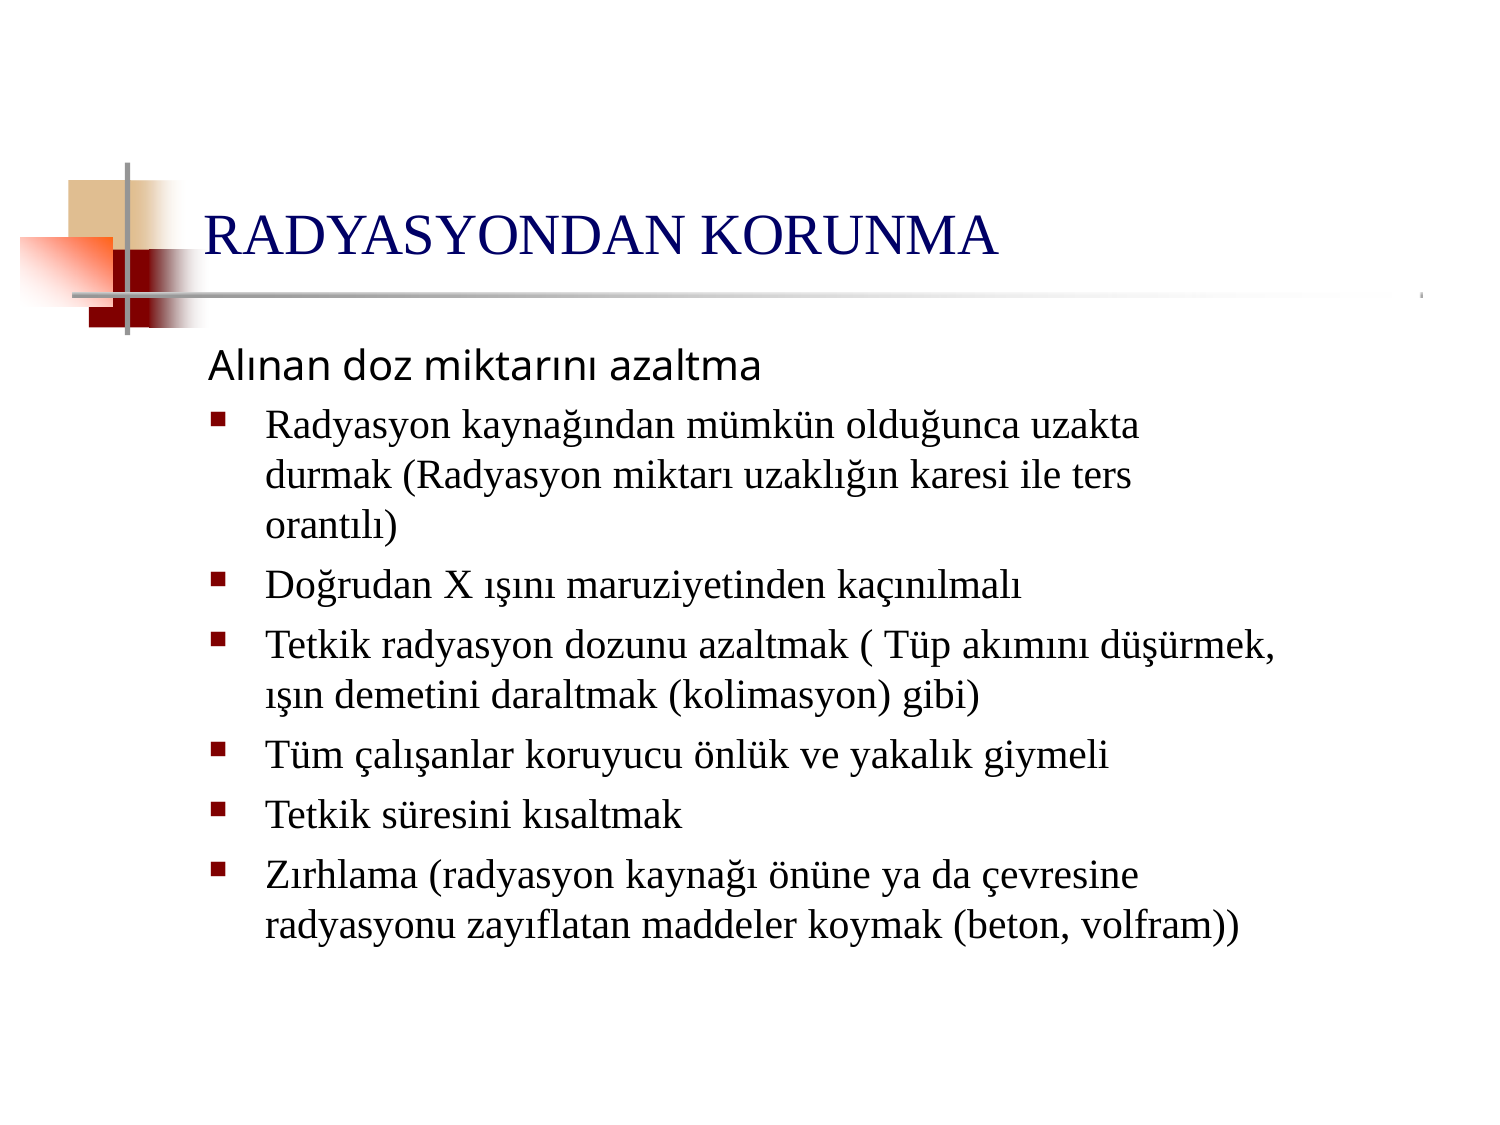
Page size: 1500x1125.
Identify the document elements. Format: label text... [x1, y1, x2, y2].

text_box Alınan doz miktarını azaltma Radyasyon kaynağından mümkün olduğunca uzakta durmak (Radyasyon miktarı uzaklığın karesi ile ters orantılı) Doğrudan X ışını maruziyetinden kaçınılmalı Tetkik radyasyon dozunu azaltmak ( Tüp akımını düşürmek, ışın demetini daraltmak (kolimasyon) gibi) Tüm çalışanlar koruyucu önlük ve yakalık giymeli Tetkik süresini kısaltmak Zırhlama (radyasyon kaynağı önüne ya da çevresine radyasyonu zayıflatan maddeler koymak (beton, volfram)) [206, 327, 1346, 948]
title RADYASYONDAN KORUNMA [201, 154, 1043, 384]
picture [1043, 292, 1423, 298]
picture [20, 180, 201, 328]
